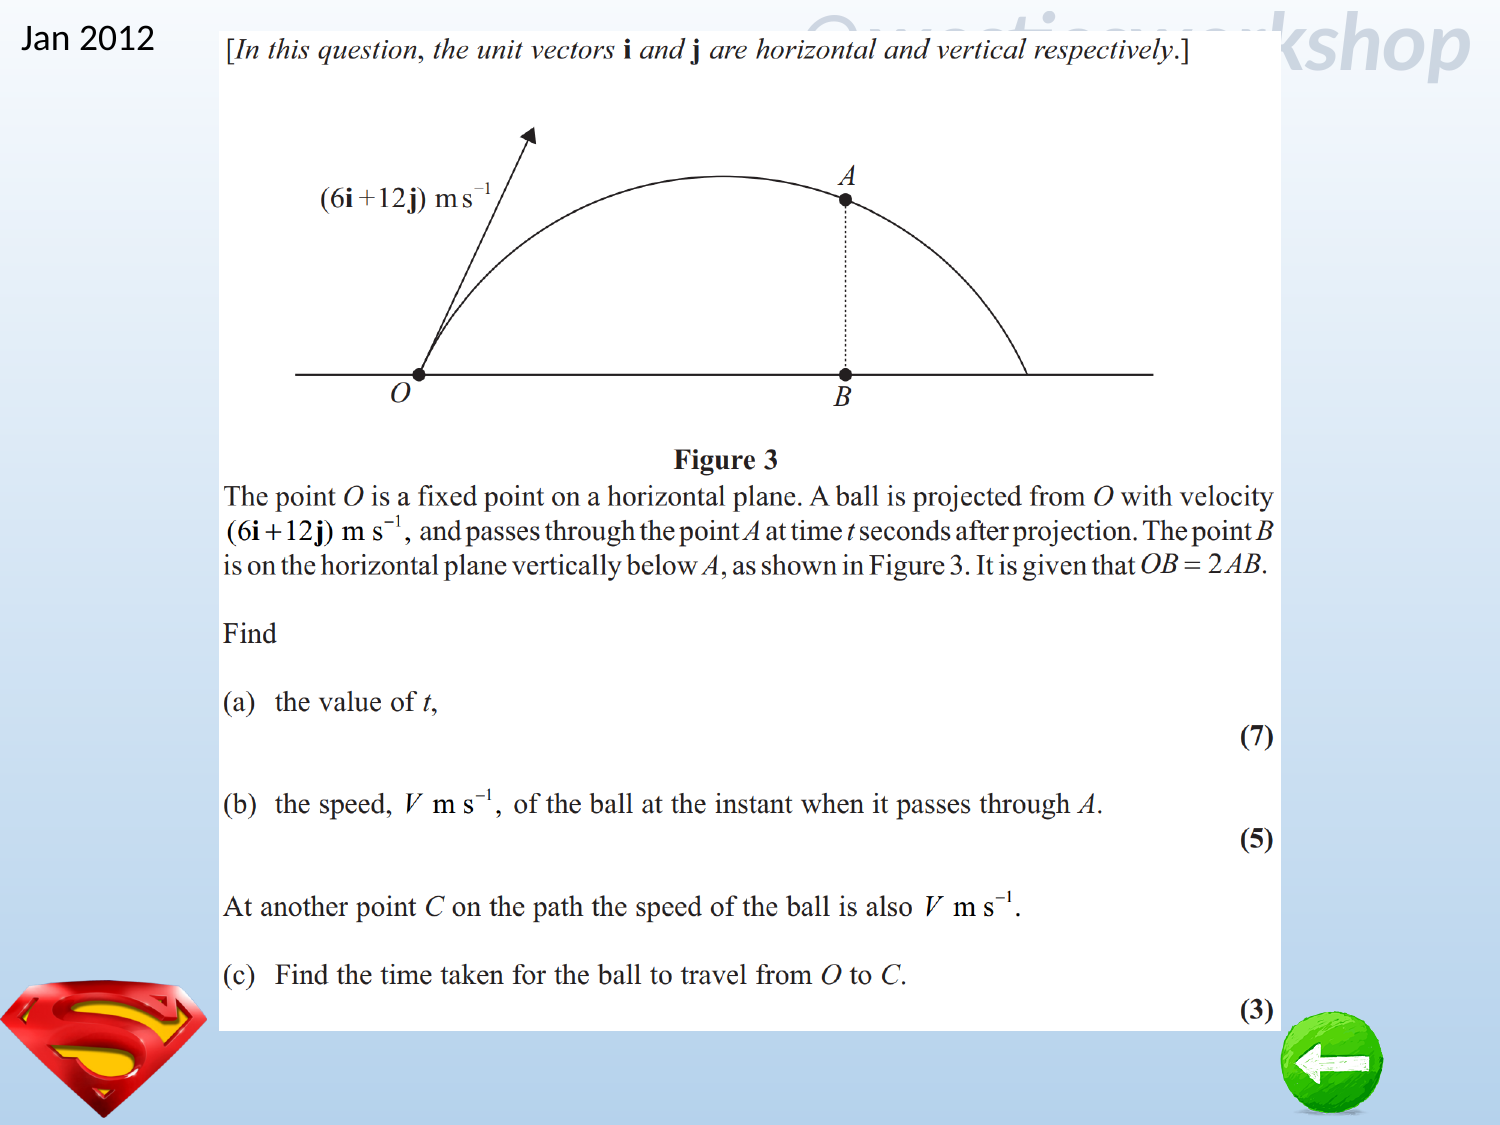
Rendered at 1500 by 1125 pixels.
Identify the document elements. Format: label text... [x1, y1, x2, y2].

picture [0, 980, 207, 1118]
picture [219, 31, 1385, 1117]
text_box Jan 2012 [6, 5, 171, 66]
